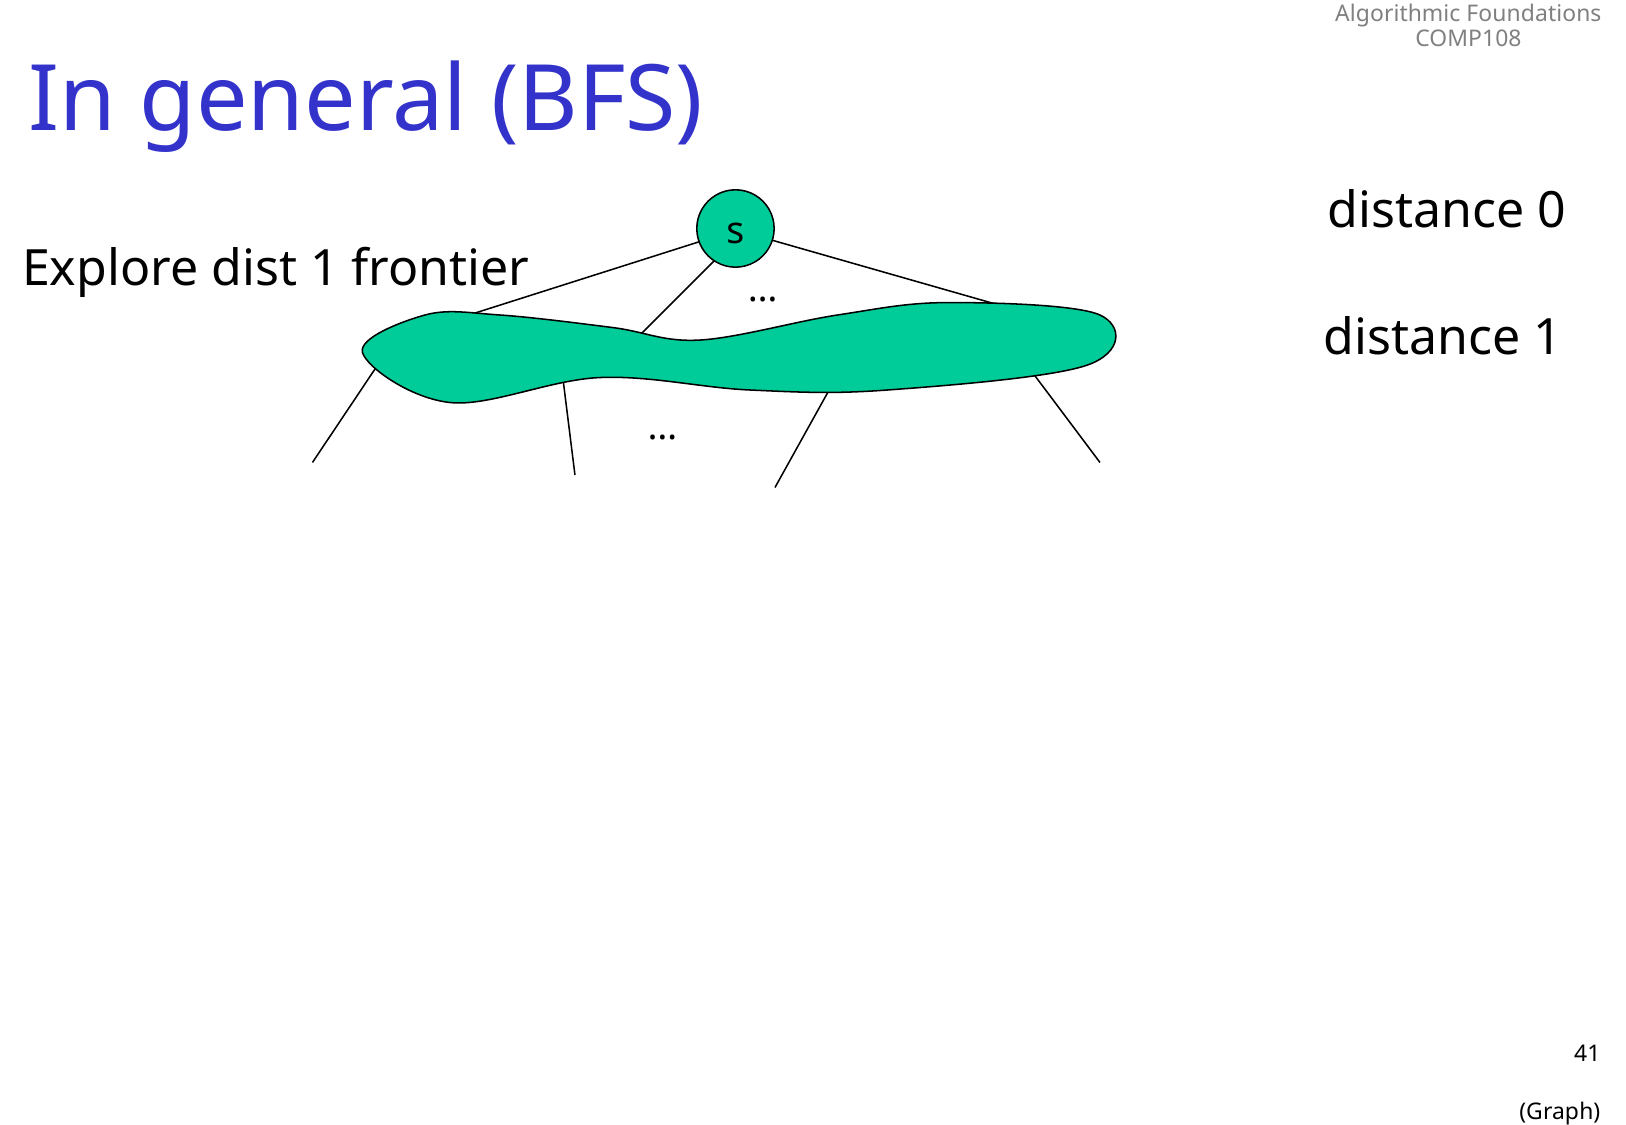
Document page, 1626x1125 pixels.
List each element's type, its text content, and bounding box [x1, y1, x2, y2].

title In general (BFS) [13, 0, 1625, 188]
text_box s [696, 189, 775, 268]
text_box … [632, 394, 693, 454]
text_box … [733, 256, 793, 317]
text_box distance 1 [1309, 296, 1578, 372]
text_box distance 0 [1313, 170, 1582, 245]
slide_number 41 (Graph) [1276, 1030, 1616, 1107]
text_box Explore dist 1 frontier [7, 227, 546, 303]
text_box [362, 302, 1116, 403]
